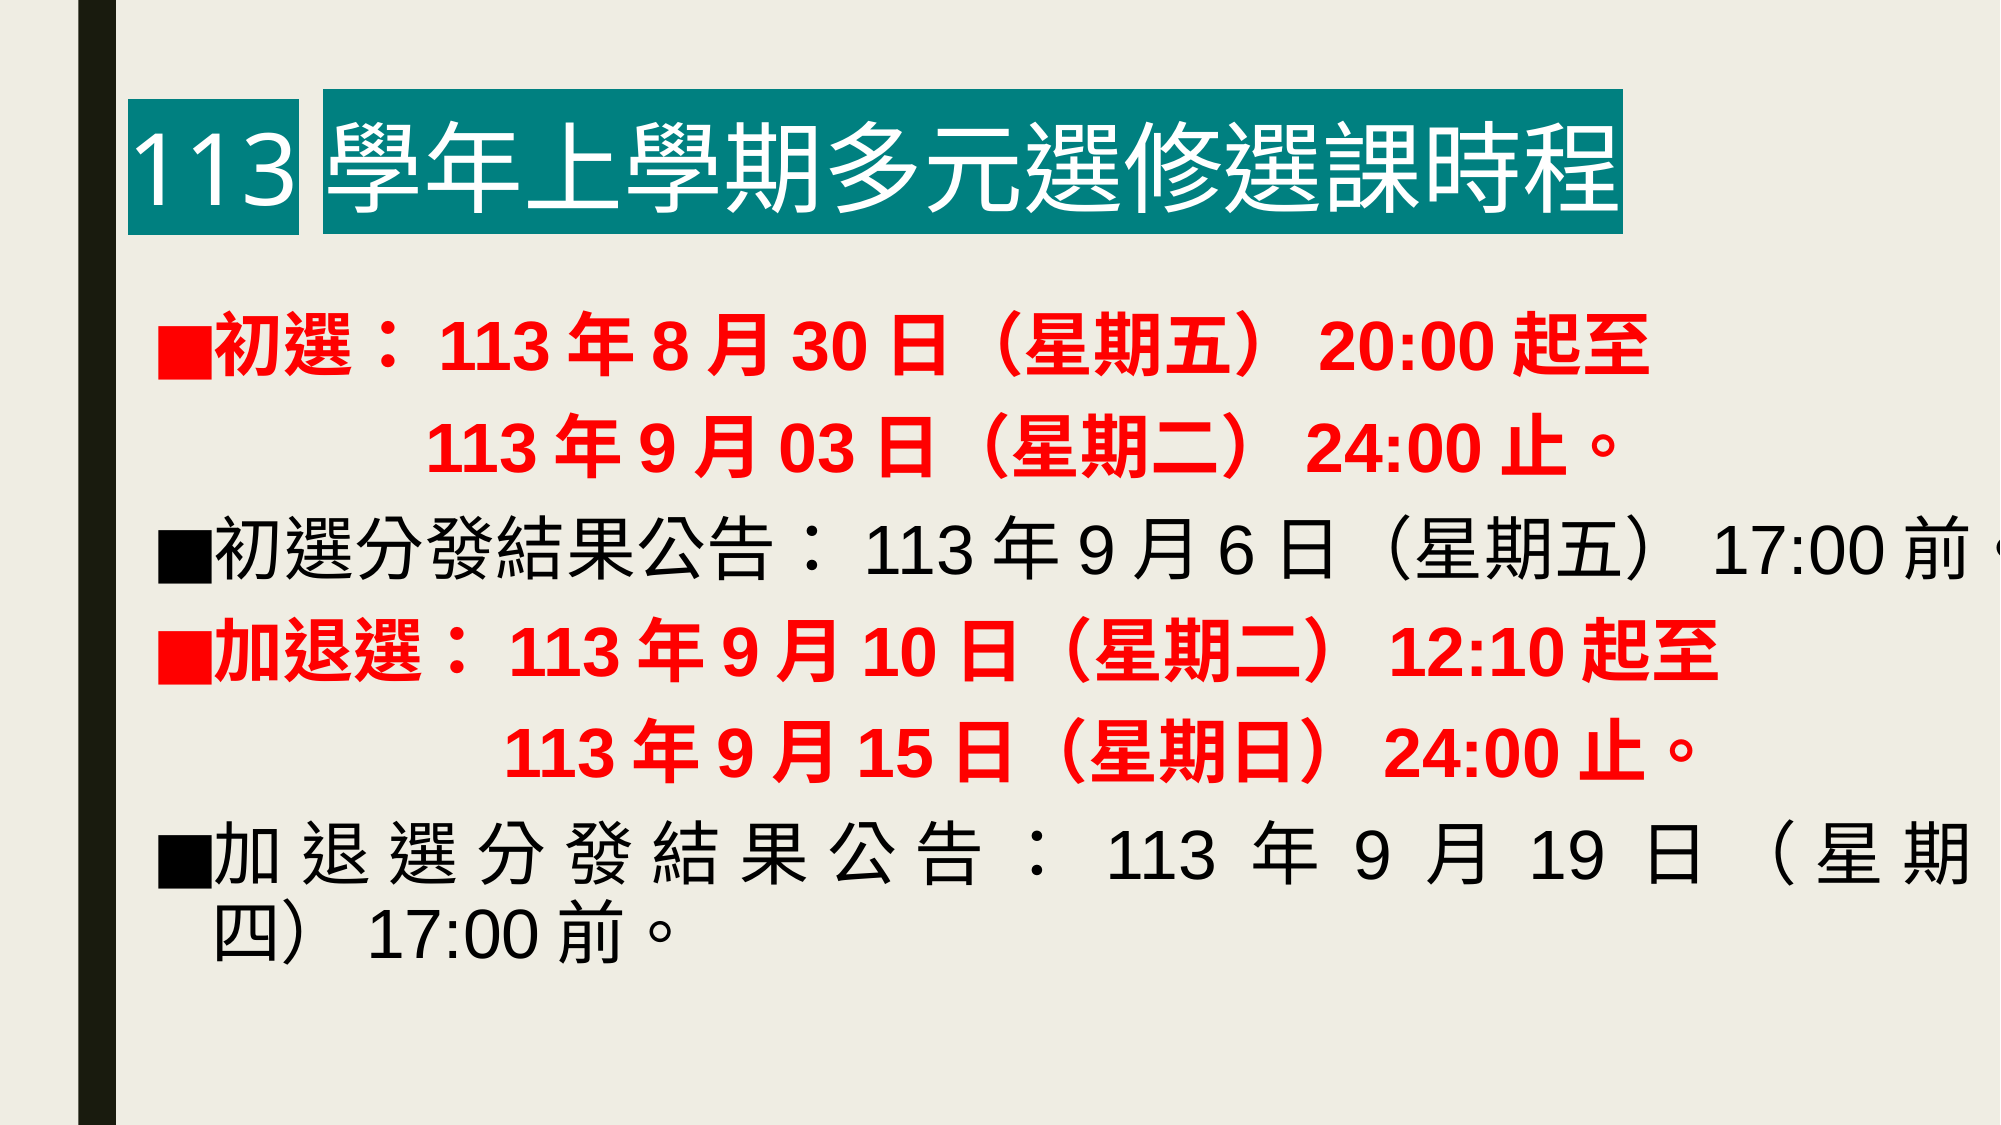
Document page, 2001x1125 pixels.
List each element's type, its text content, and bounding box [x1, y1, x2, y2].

title 113學年上學期多元選修選課時程 [112, 112, 1888, 357]
list 初選：113年8月30日（星期五）20:00起至 113年9月03日（星期二）24:00止。 初選分發結果公告：113年9月6日（星期五）17:00前。 加退選：113年9月10日（星期二）12:10起至 113年9月15日（星期日）24:00止。 加退選分發結果公告：113年9月19日（星期四）17:00前。 [137, 299, 1988, 1038]
